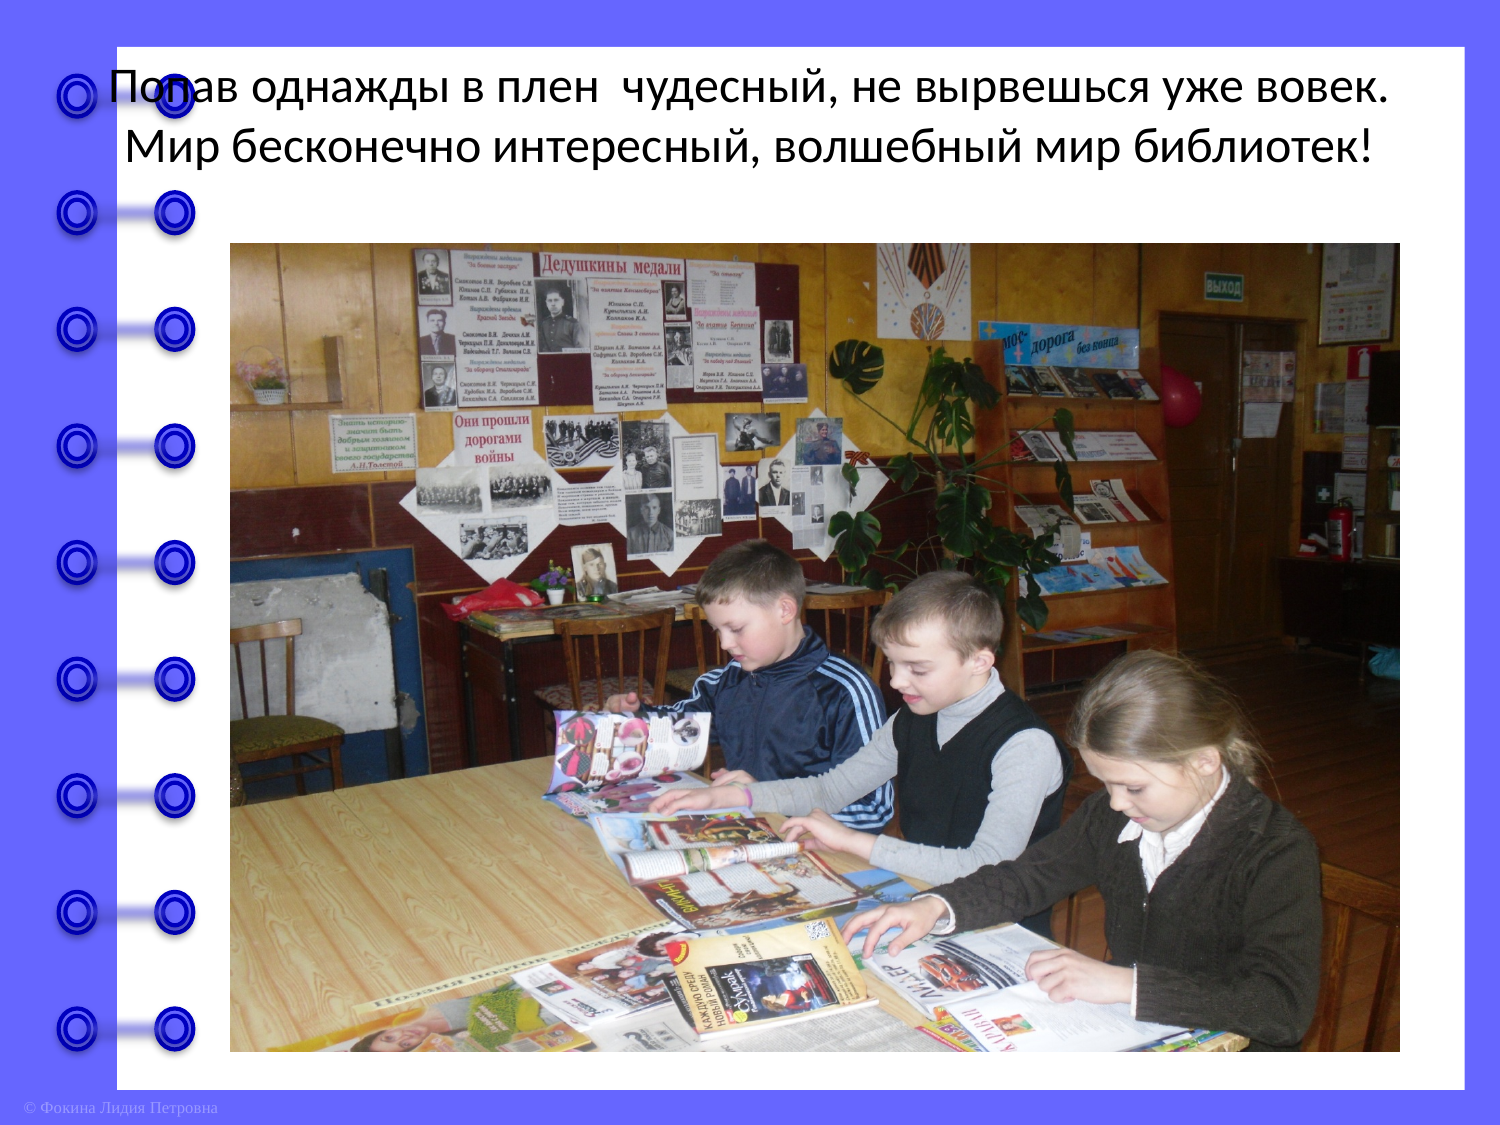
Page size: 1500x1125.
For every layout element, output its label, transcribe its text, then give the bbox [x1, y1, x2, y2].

title Попав однажды в плен чудесный, не вырвешься уже вовек. Мир бесконечно интересный, волшебный мир библиотек! [75, 45, 1425, 233]
picture [229, 243, 1400, 1052]
